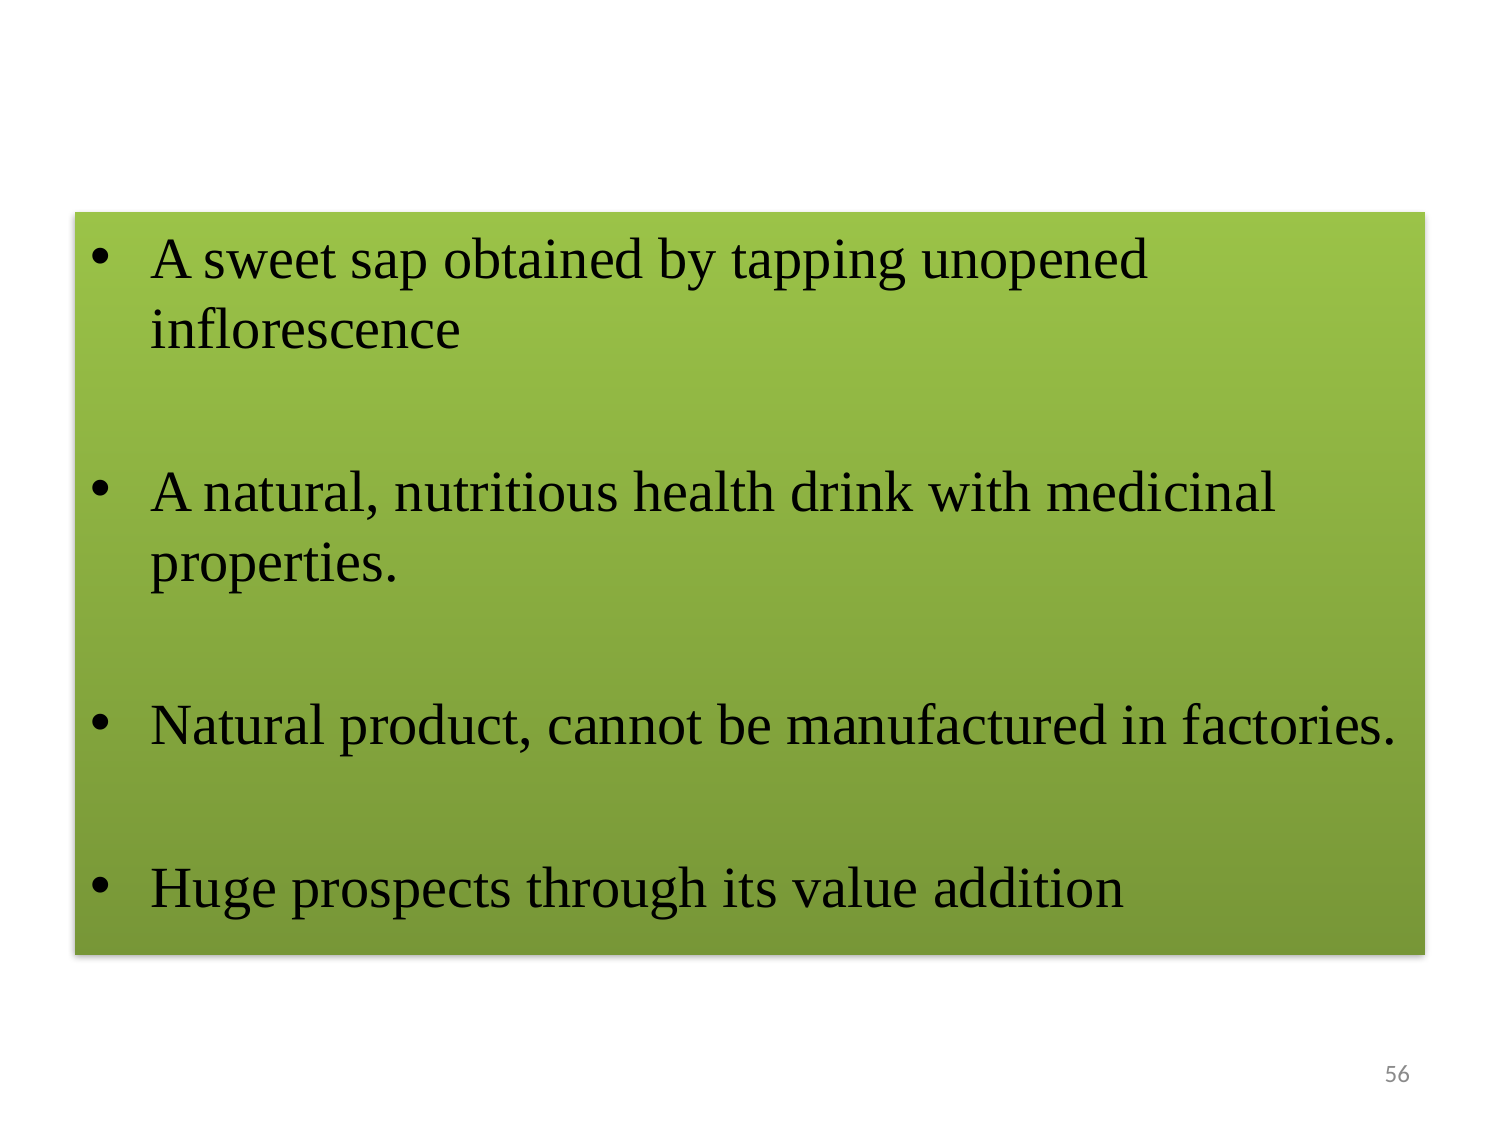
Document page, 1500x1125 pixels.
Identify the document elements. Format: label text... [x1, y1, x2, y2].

slide_number 56 [1074, 1042, 1425, 1103]
list A sweet sap obtained by tapping unopened inflorescence A natural, nutritious health drink with medicinal properties. Natural product, cannot be manufactured in factories. Huge prospects through its value addition [75, 212, 1425, 955]
